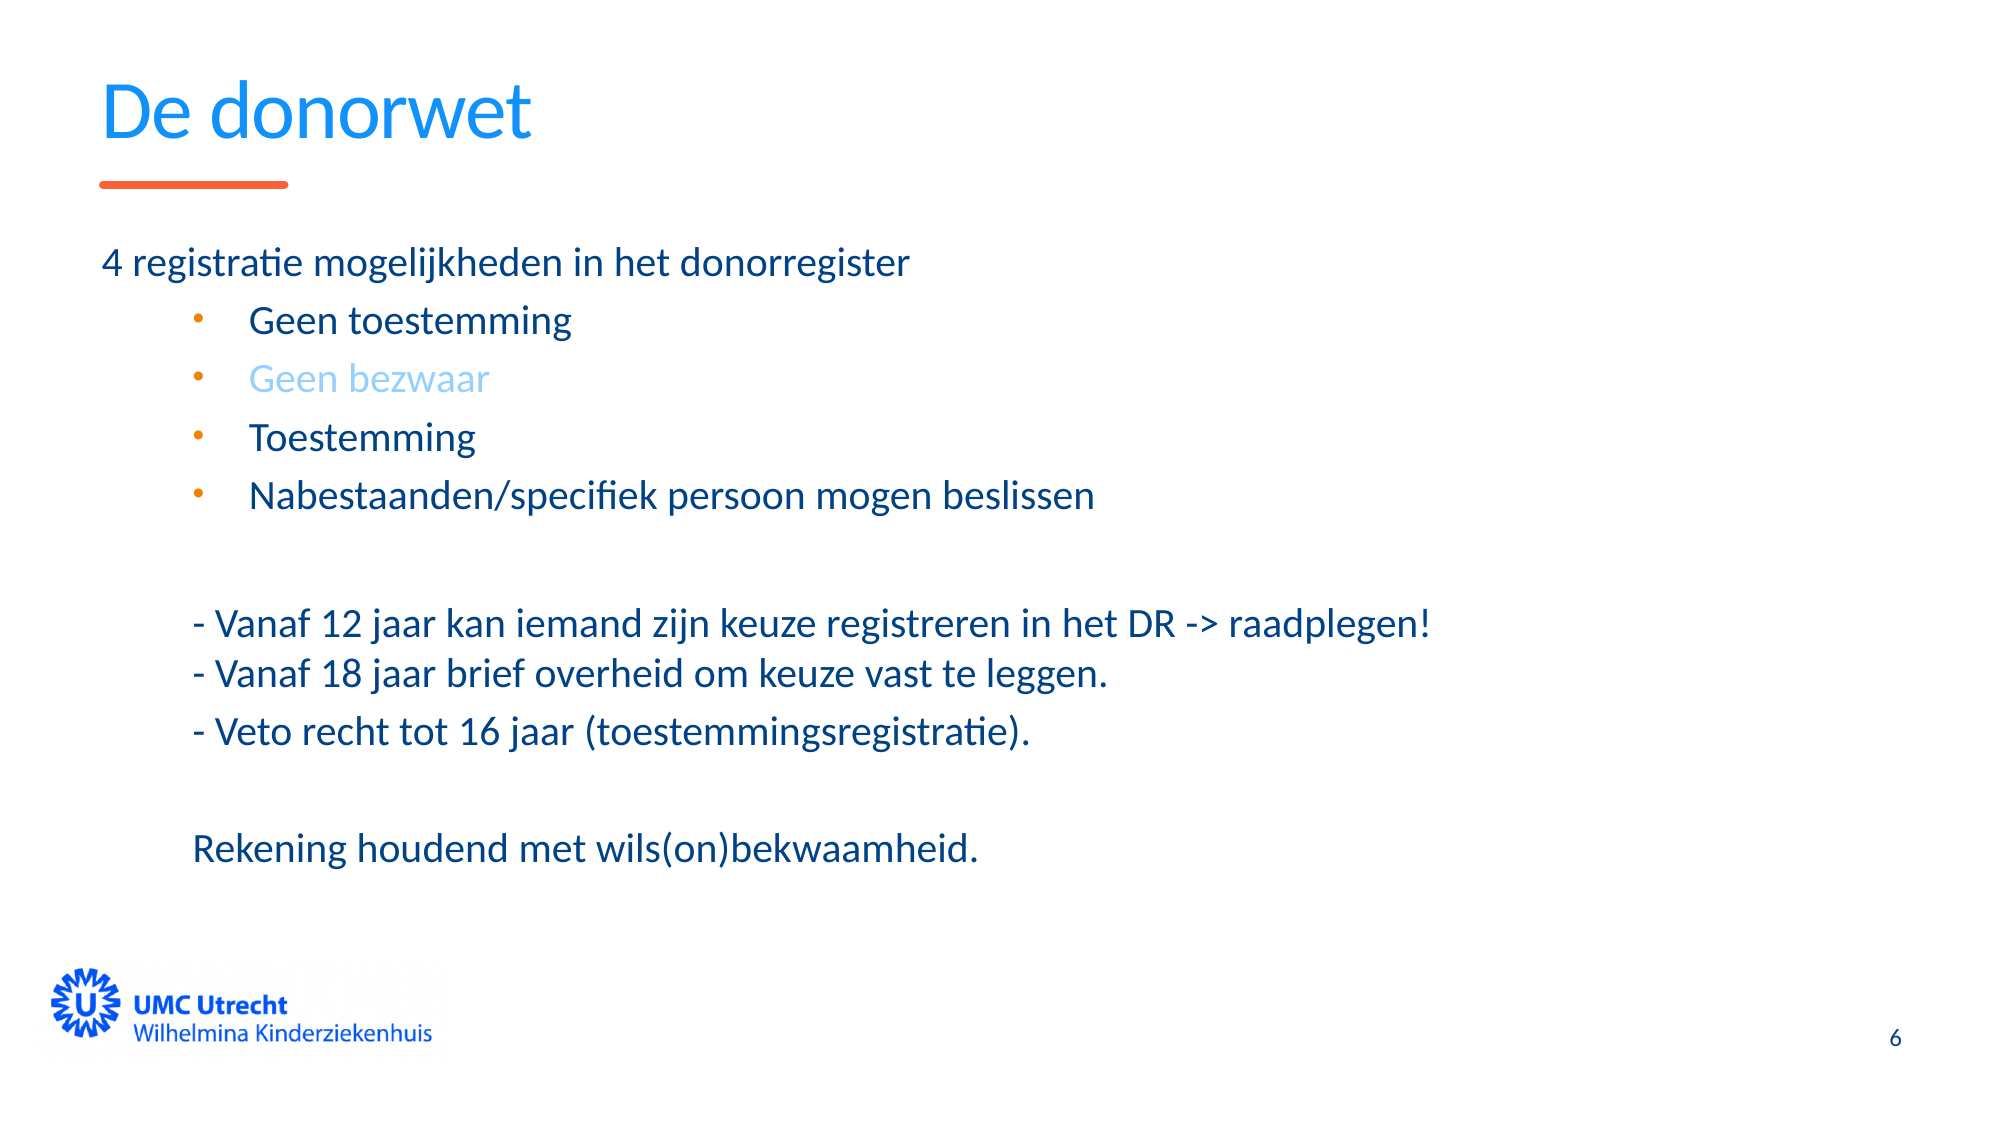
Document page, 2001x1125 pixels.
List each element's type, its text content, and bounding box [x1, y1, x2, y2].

picture [33, 938, 450, 1093]
title De donorwet [101, 75, 1903, 184]
list 4 registratie mogelijkheden in het donorregister Geen toestemming Geen bezwaar Toestemming Nabestaanden/specifiek persoon mogen beslissen - Vanaf 12 jaar kan iemand zijn keuze registreren in het DR -> raadplegen! - Vanaf 18 jaar brief overheid om keuze vast te leggen. - Veto recht tot 16 jaar (toestemmingsregistratie). Rekening houdend met wils(on)bekwaamheid. [101, 234, 1901, 1057]
slide_number 6 [1842, 1015, 1902, 1057]
